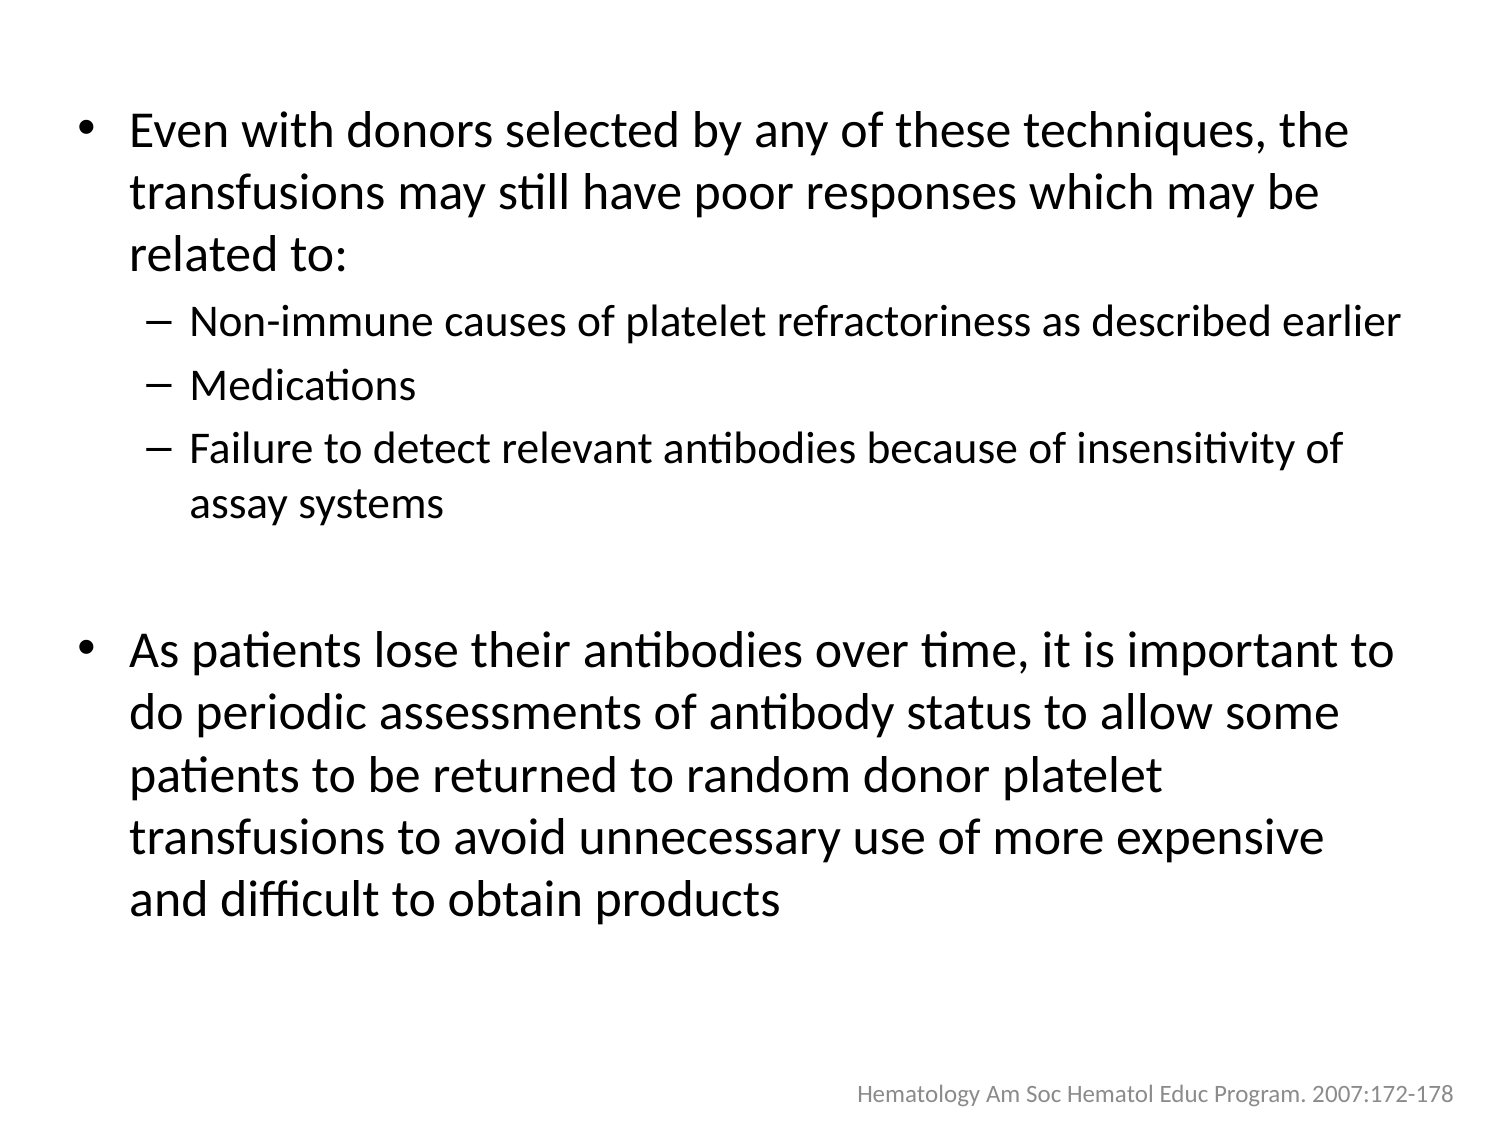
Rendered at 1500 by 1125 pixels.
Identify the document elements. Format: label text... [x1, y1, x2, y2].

list Even with donors selected by any of these techniques, the transfusions may still have poor responses which may be related to: Non-immune causes of platelet refractoriness as described earlier Medications Failure to detect relevant antibodies because of insensitivity of assay systems As patients lose their antibodies over time, it is important to do periodic assessments of antibody status to allow some patients to be returned to random donor platelet transfusions to avoid unnecessary use of more expensive and difficult to obtain products [62, 87, 1425, 988]
footer Hematology Am Soc Hematol Educ Program. 2007:172-178 [812, 1059, 1500, 1125]
